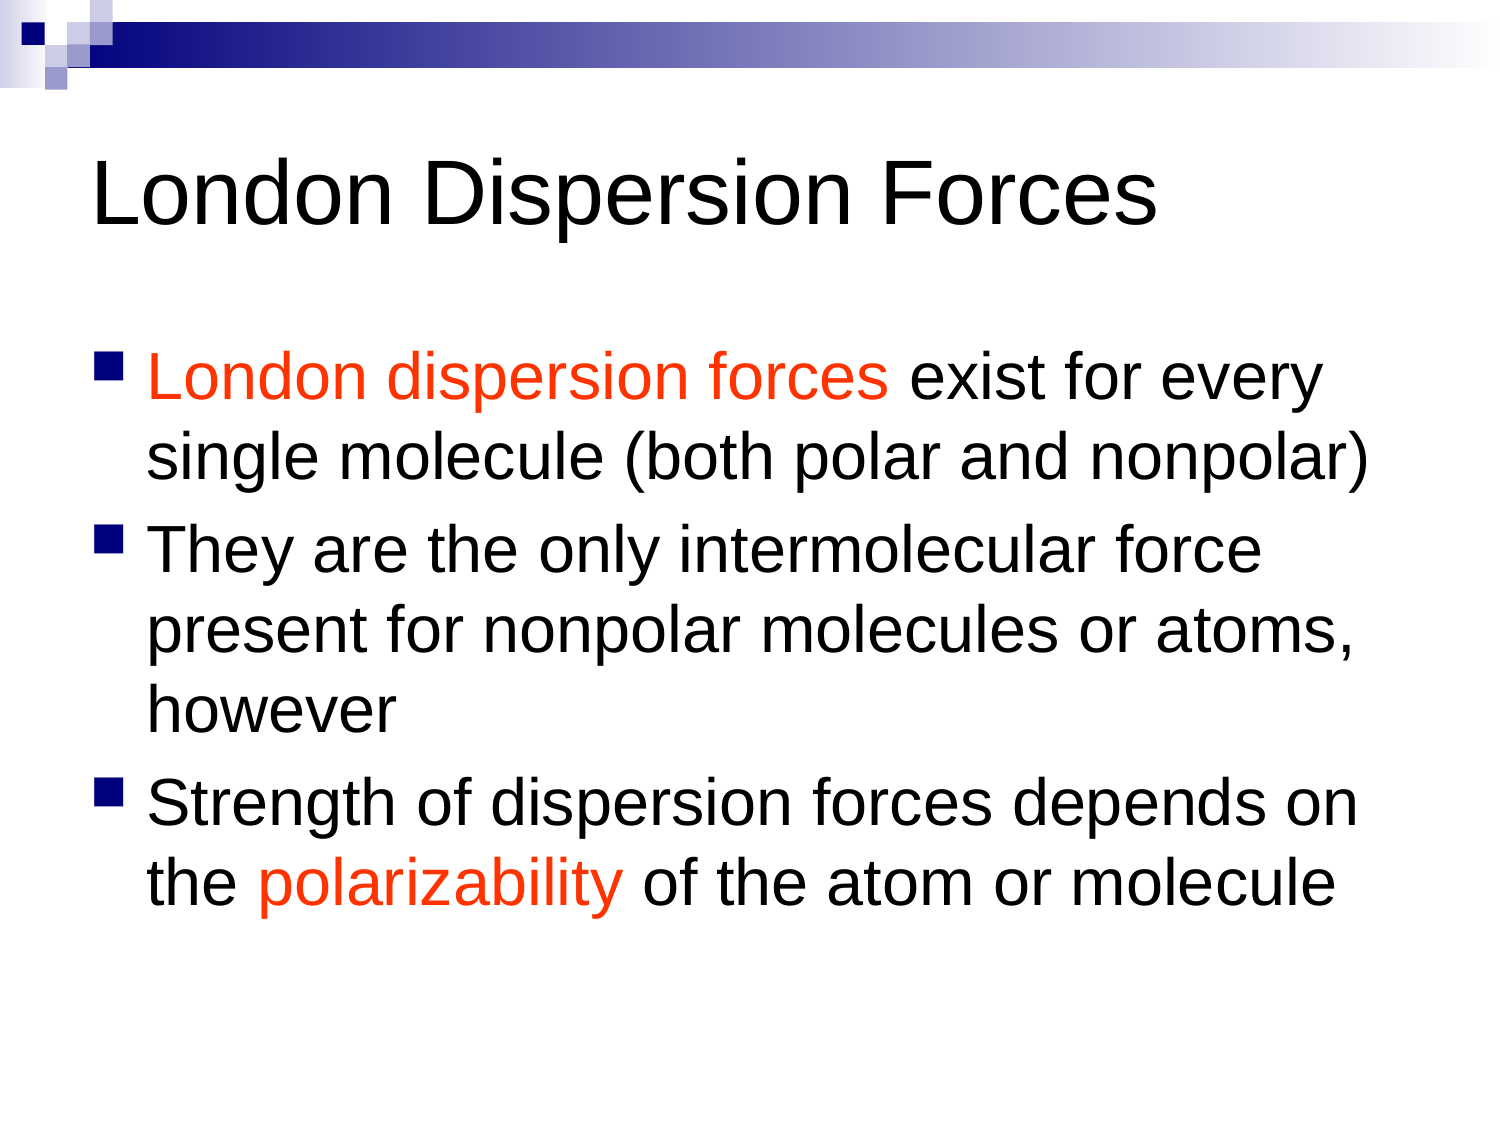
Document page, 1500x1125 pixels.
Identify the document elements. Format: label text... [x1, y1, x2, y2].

list London dispersion forces exist for every single molecule (both polar and nonpolar) They are the only intermolecular force present for nonpolar molecules or atoms, however Strength of dispersion forces depends on the polarizability of the atom or molecule [74, 324, 1426, 963]
title London Dispersion Forces [74, 74, 1426, 301]
